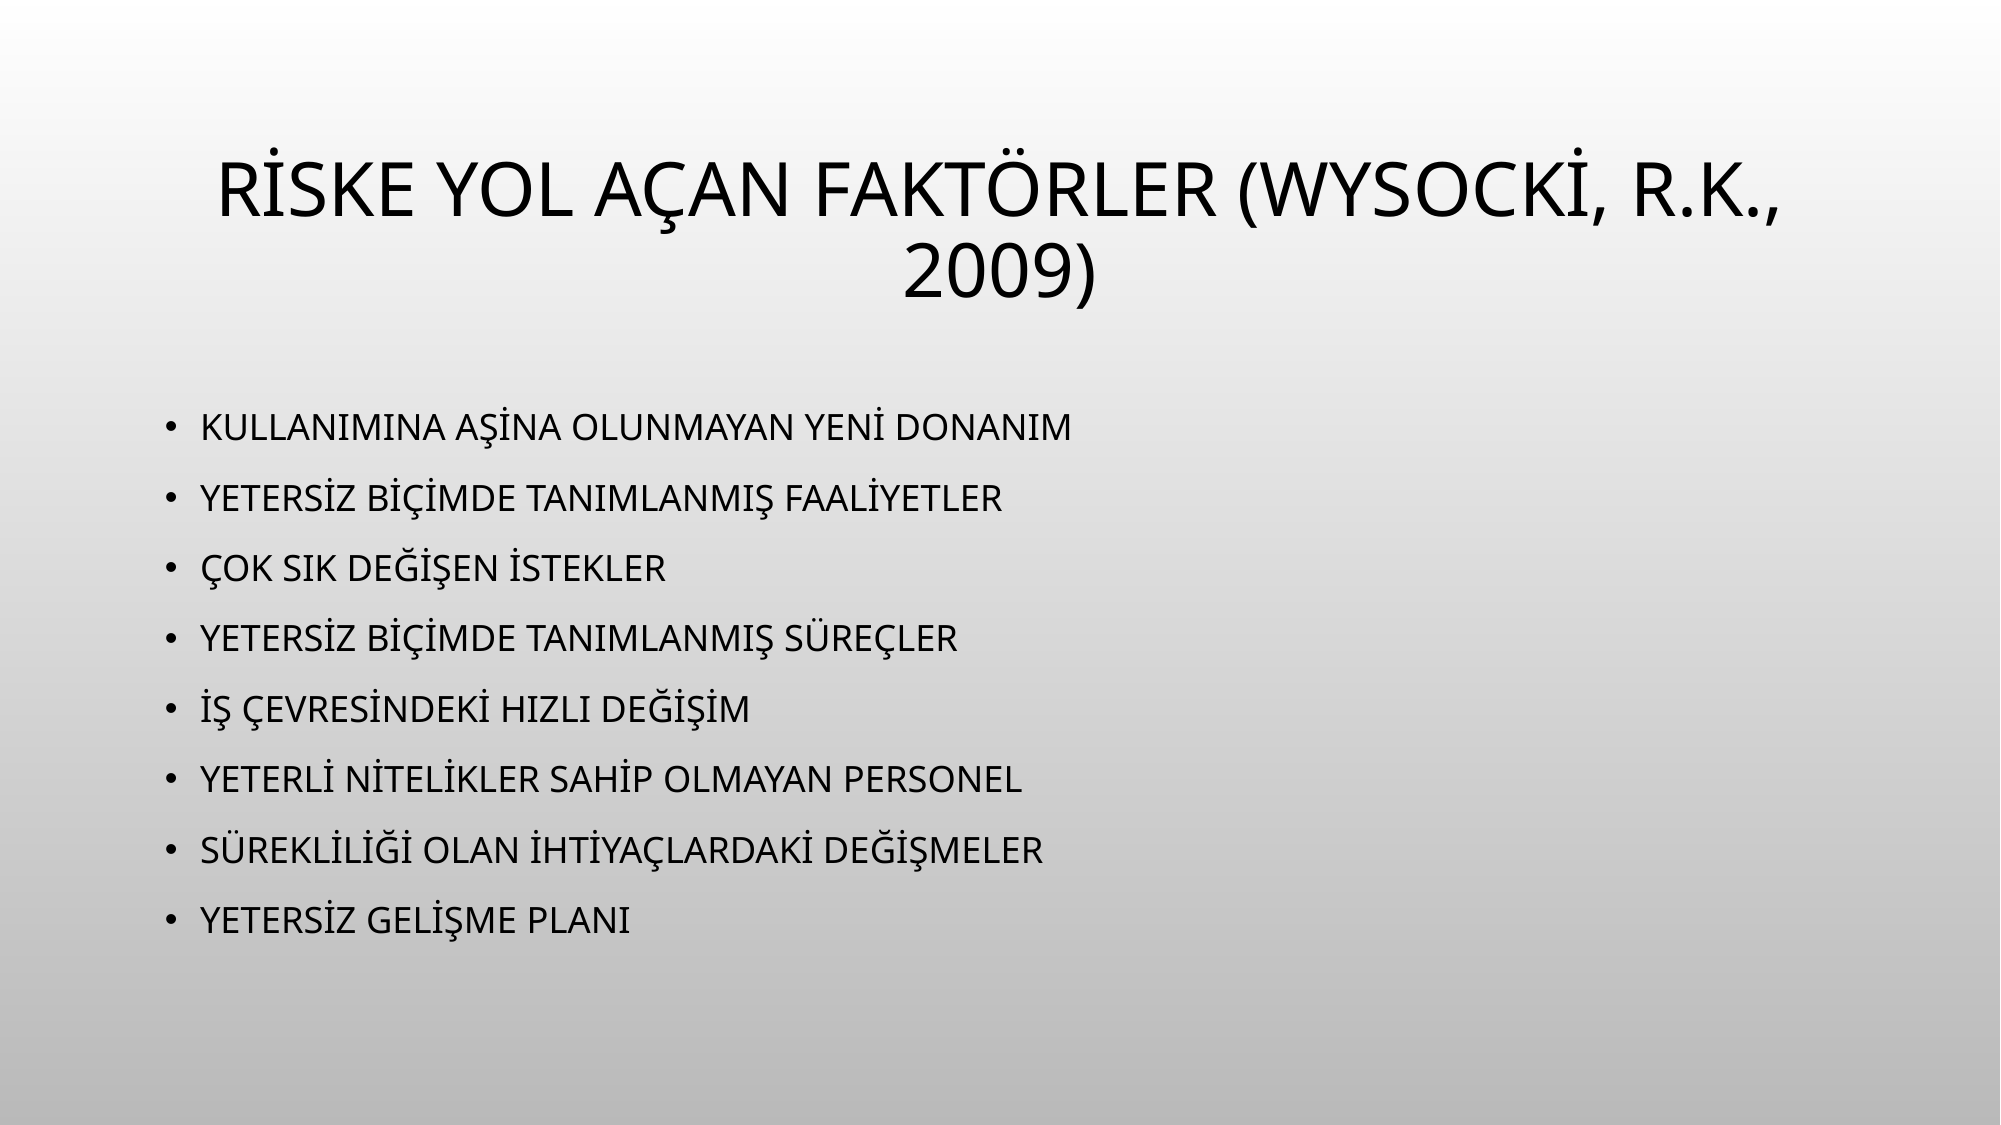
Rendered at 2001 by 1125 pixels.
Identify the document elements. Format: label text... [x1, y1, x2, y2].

title Riske Yol Açan faktörler (Wysocki, R.K., 2009) [149, 101, 1851, 364]
list Kullanımına aşina olunmayan yeni donanım Yetersiz biçimde tanımlanmış faaliyetler Çok sık değişen istekler Yetersiz biçimde tanımlanmış süreçler İş çevresindeki hızlı değişim Yeterli nitelikler sahip olmayan personel Sürekliliği olan ihtiyaçlardaki değişmeler Yetersiz gelişme planı [149, 388, 1851, 950]
